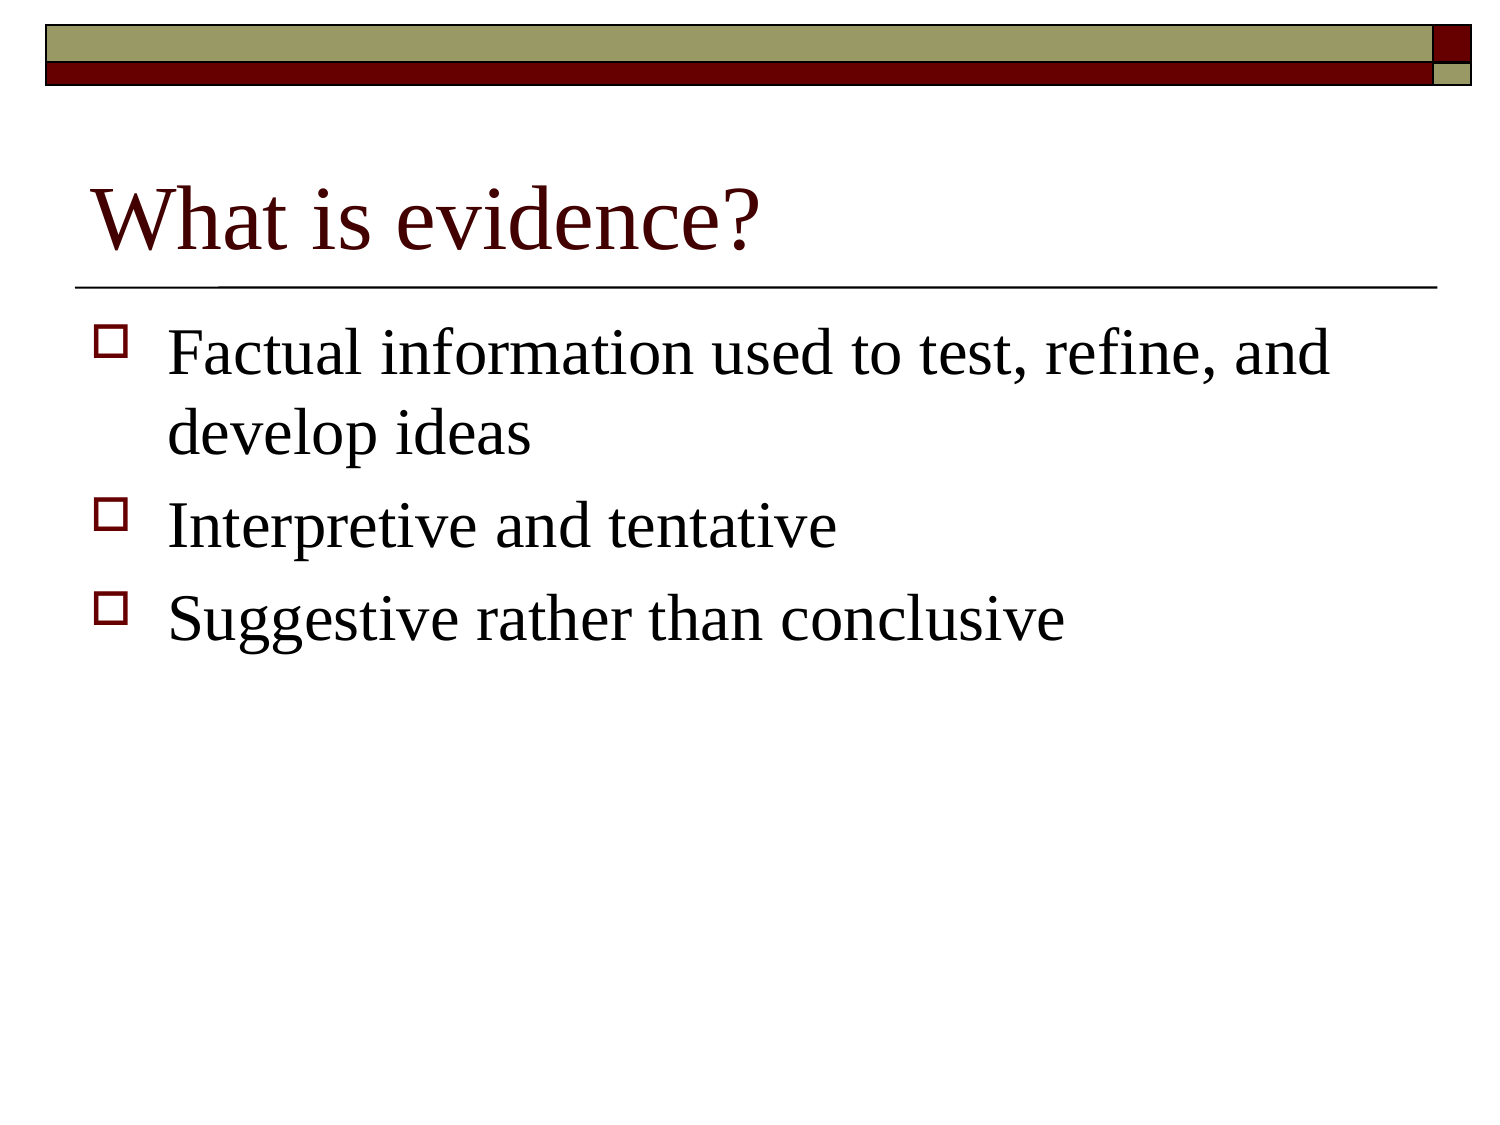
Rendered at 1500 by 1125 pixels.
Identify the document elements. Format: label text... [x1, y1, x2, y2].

list Factual information used to test, refine, and develop ideas Interpretive and tentative Suggestive rather than conclusive [75, 299, 1425, 1006]
title What is evidence? [75, 87, 1425, 275]
